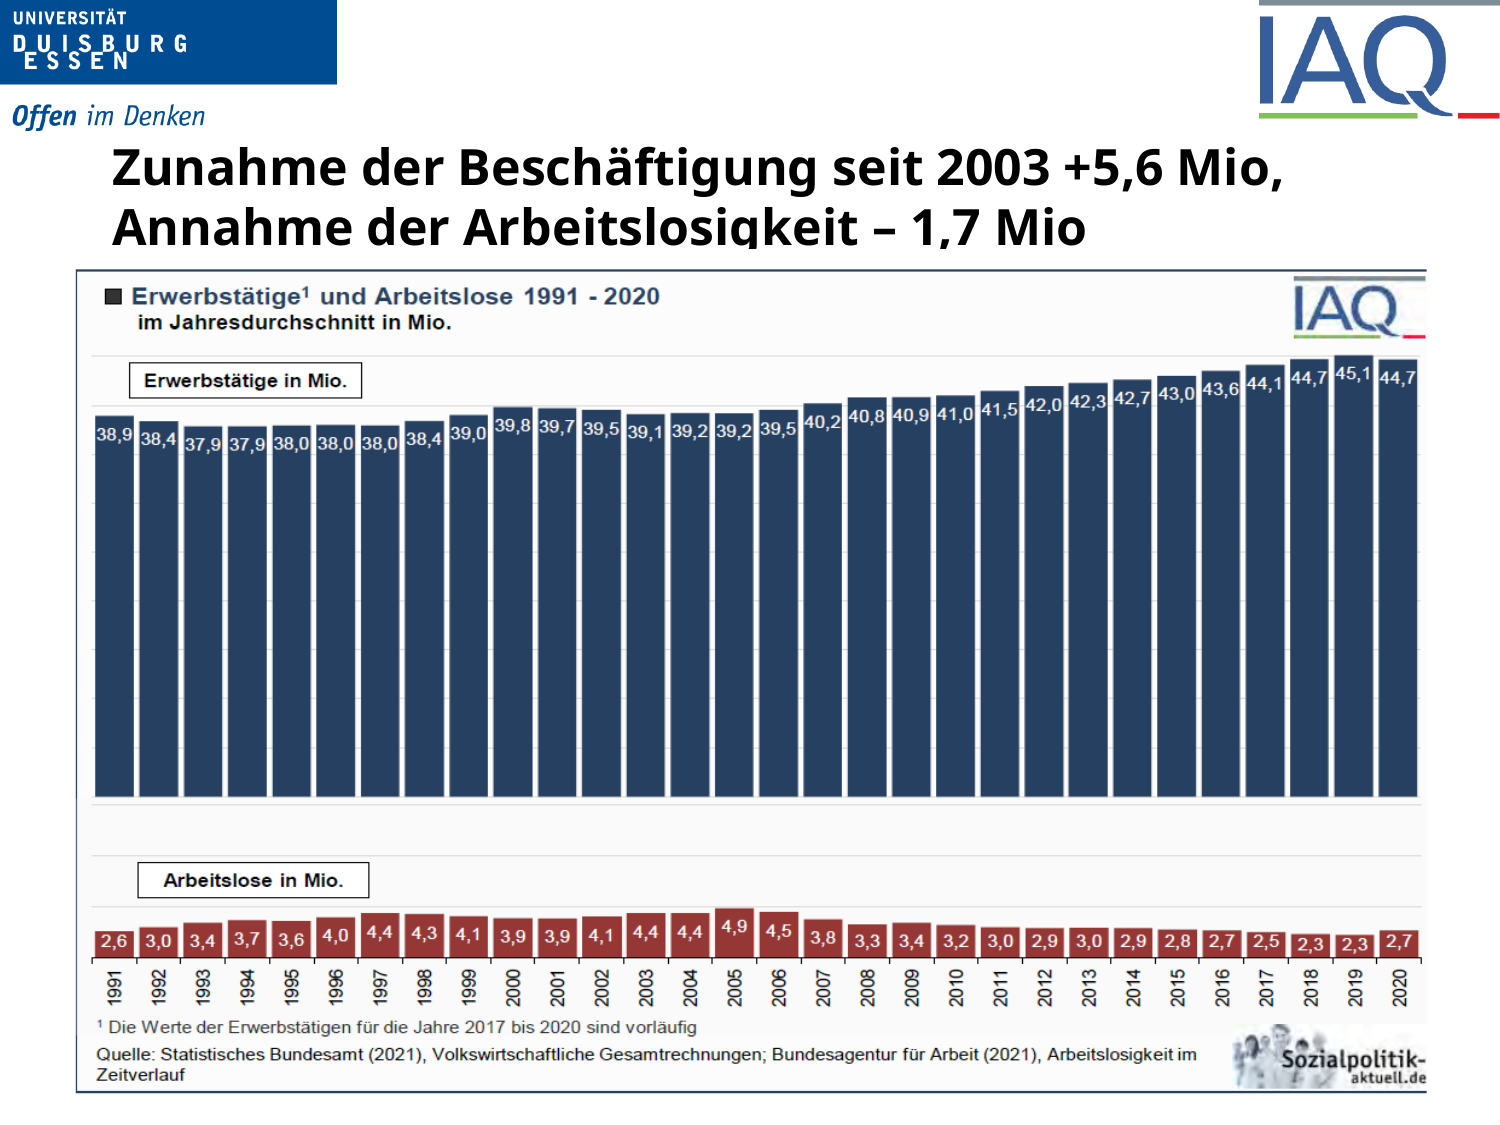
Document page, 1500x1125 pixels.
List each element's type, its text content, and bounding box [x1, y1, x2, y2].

title Zunahme der Beschäftigung seit 2003 +5,6 Mio, Annahme der Arbeitslosigkeit – 1,7 Mio [97, 101, 1448, 290]
picture [1259, 0, 1500, 119]
picture [0, 0, 337, 131]
picture [52, 249, 1427, 1107]
